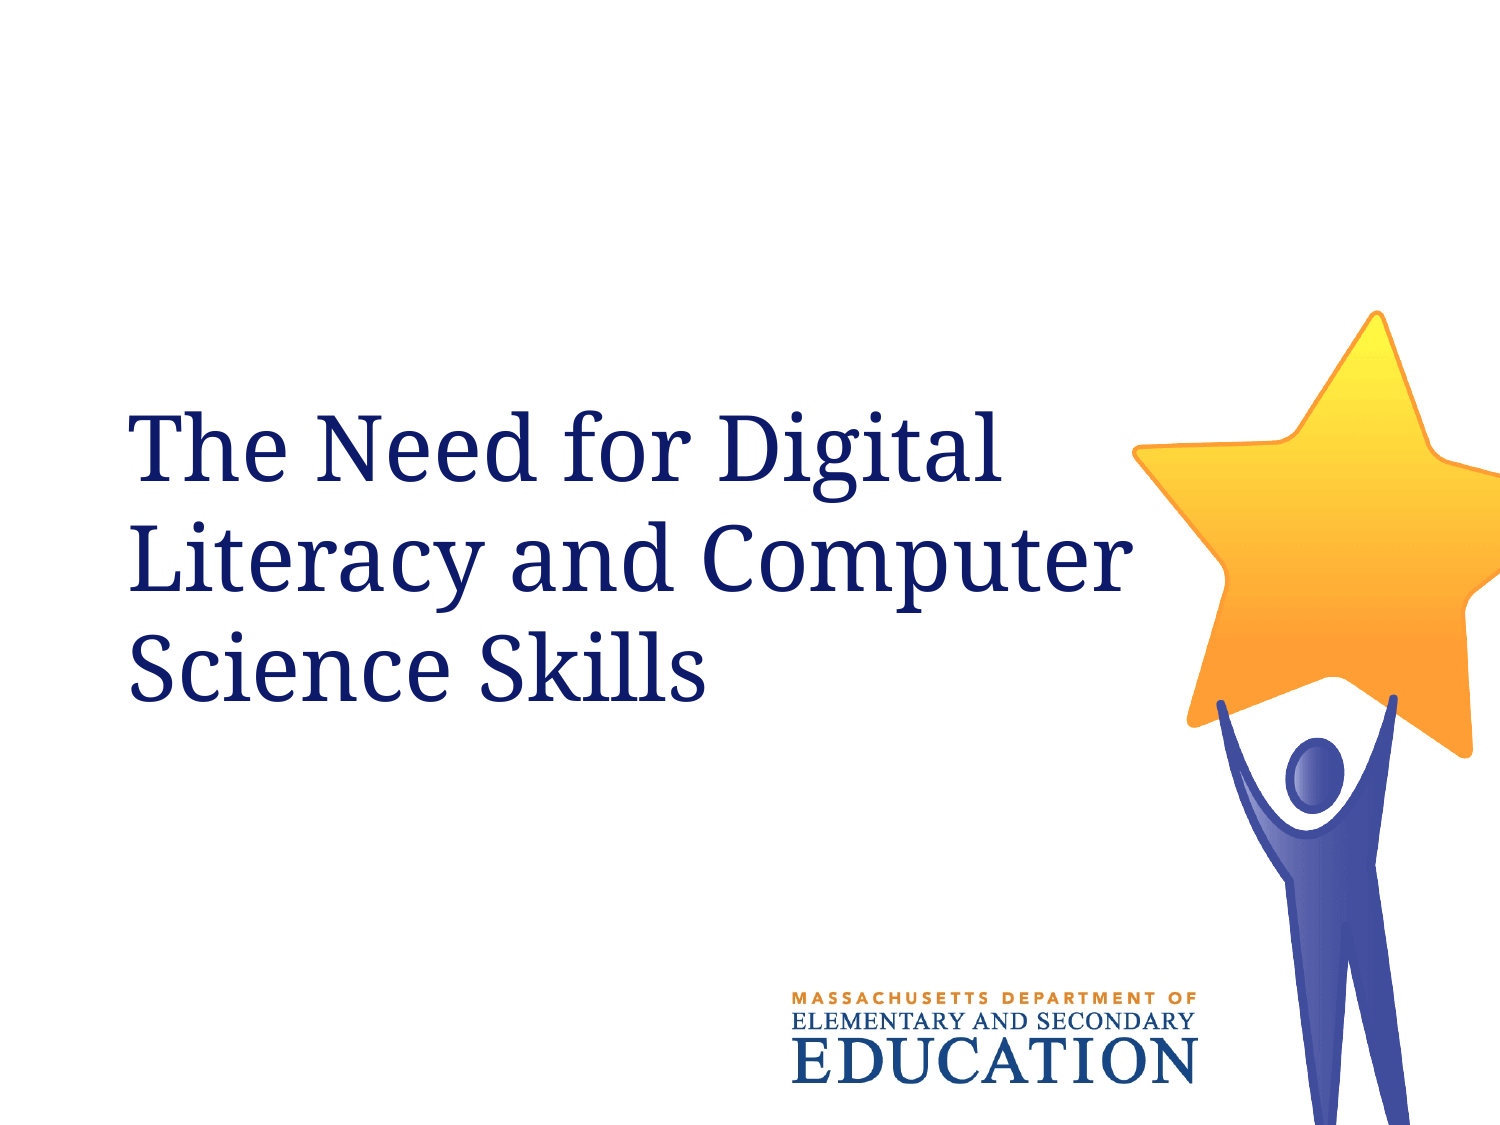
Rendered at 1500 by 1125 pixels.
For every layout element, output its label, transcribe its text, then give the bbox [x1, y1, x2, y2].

title The Need for Digital Literacy and Computer Science Skills [112, 362, 1225, 838]
picture [787, 987, 1200, 1086]
